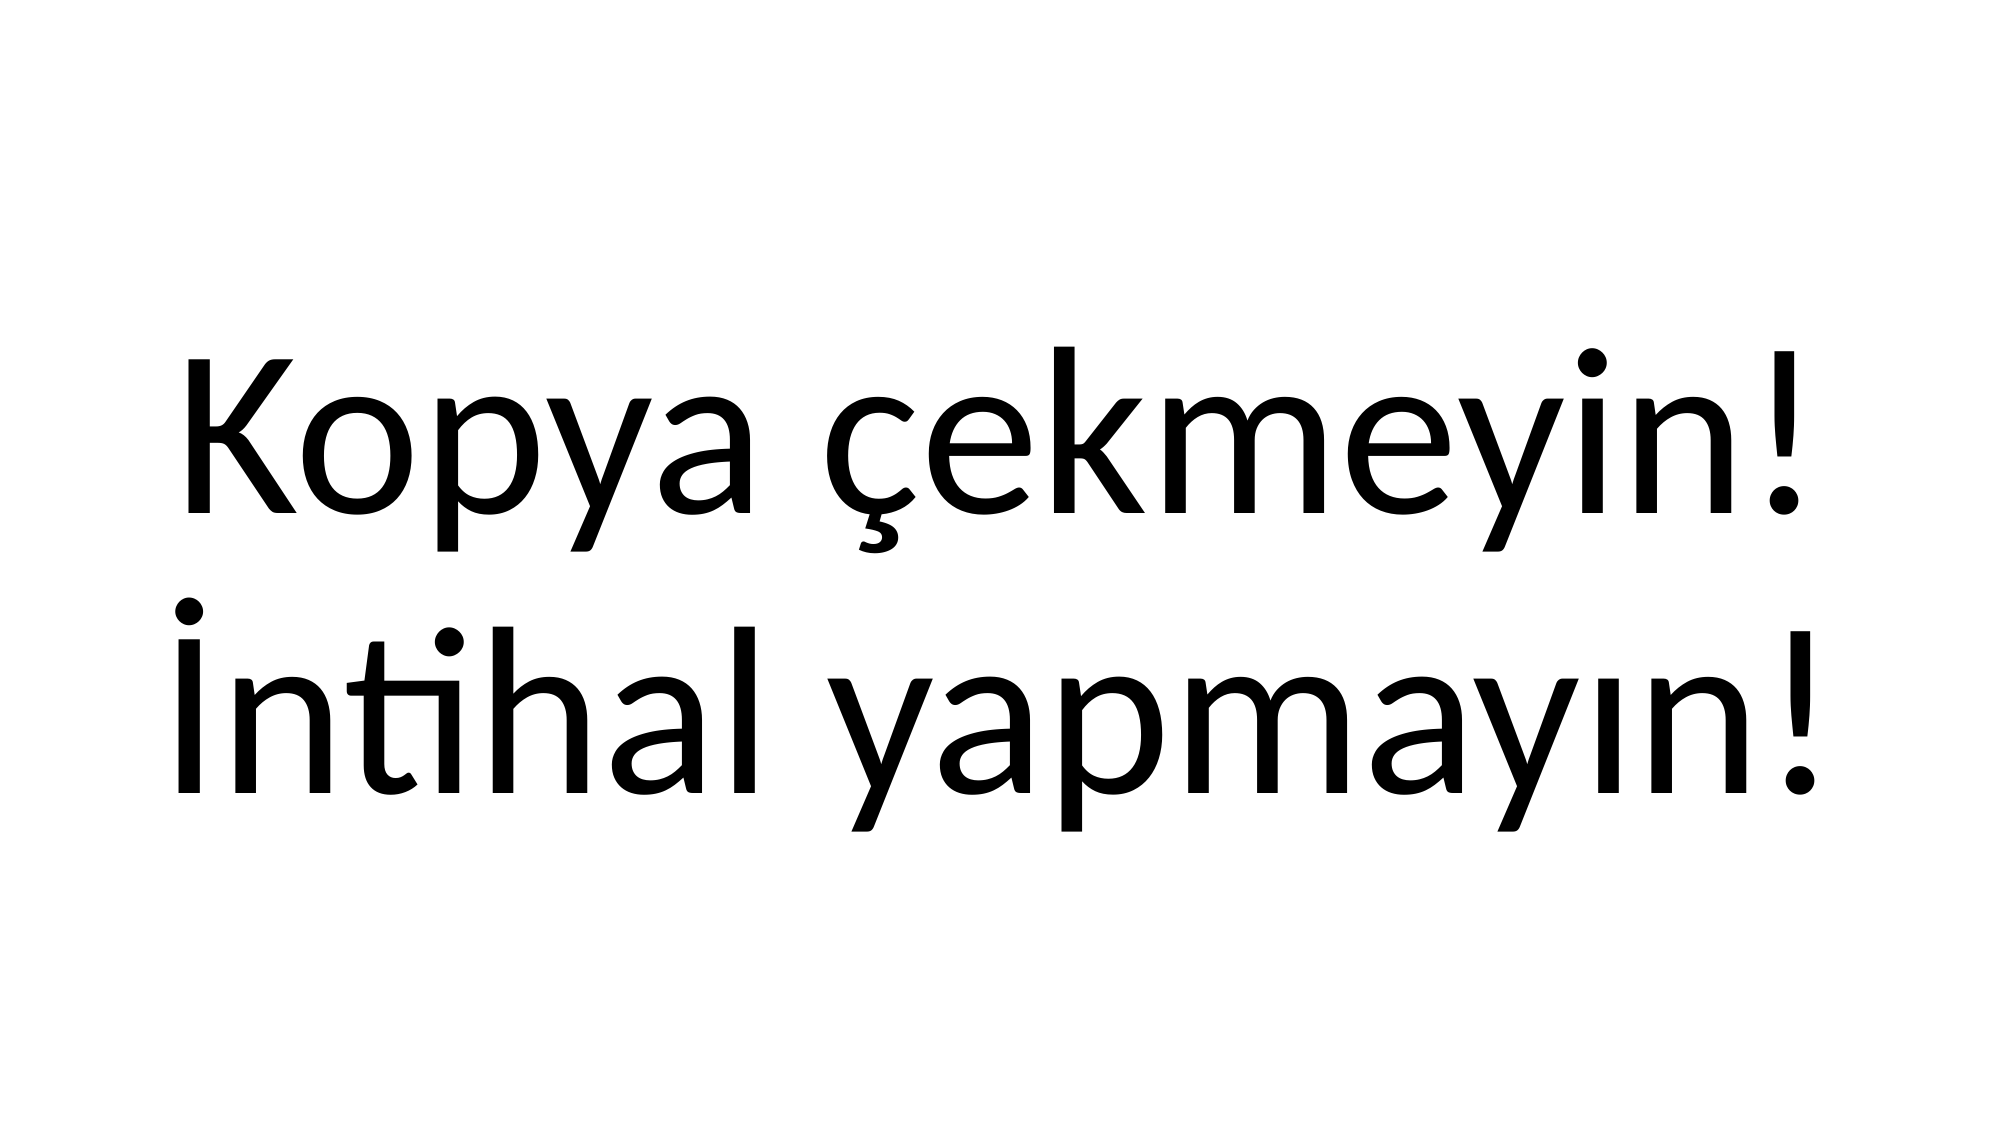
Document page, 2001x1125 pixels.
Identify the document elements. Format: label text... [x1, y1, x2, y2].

list Kopya çekmeyin! İntihal yapmayın! [137, 299, 1863, 1014]
